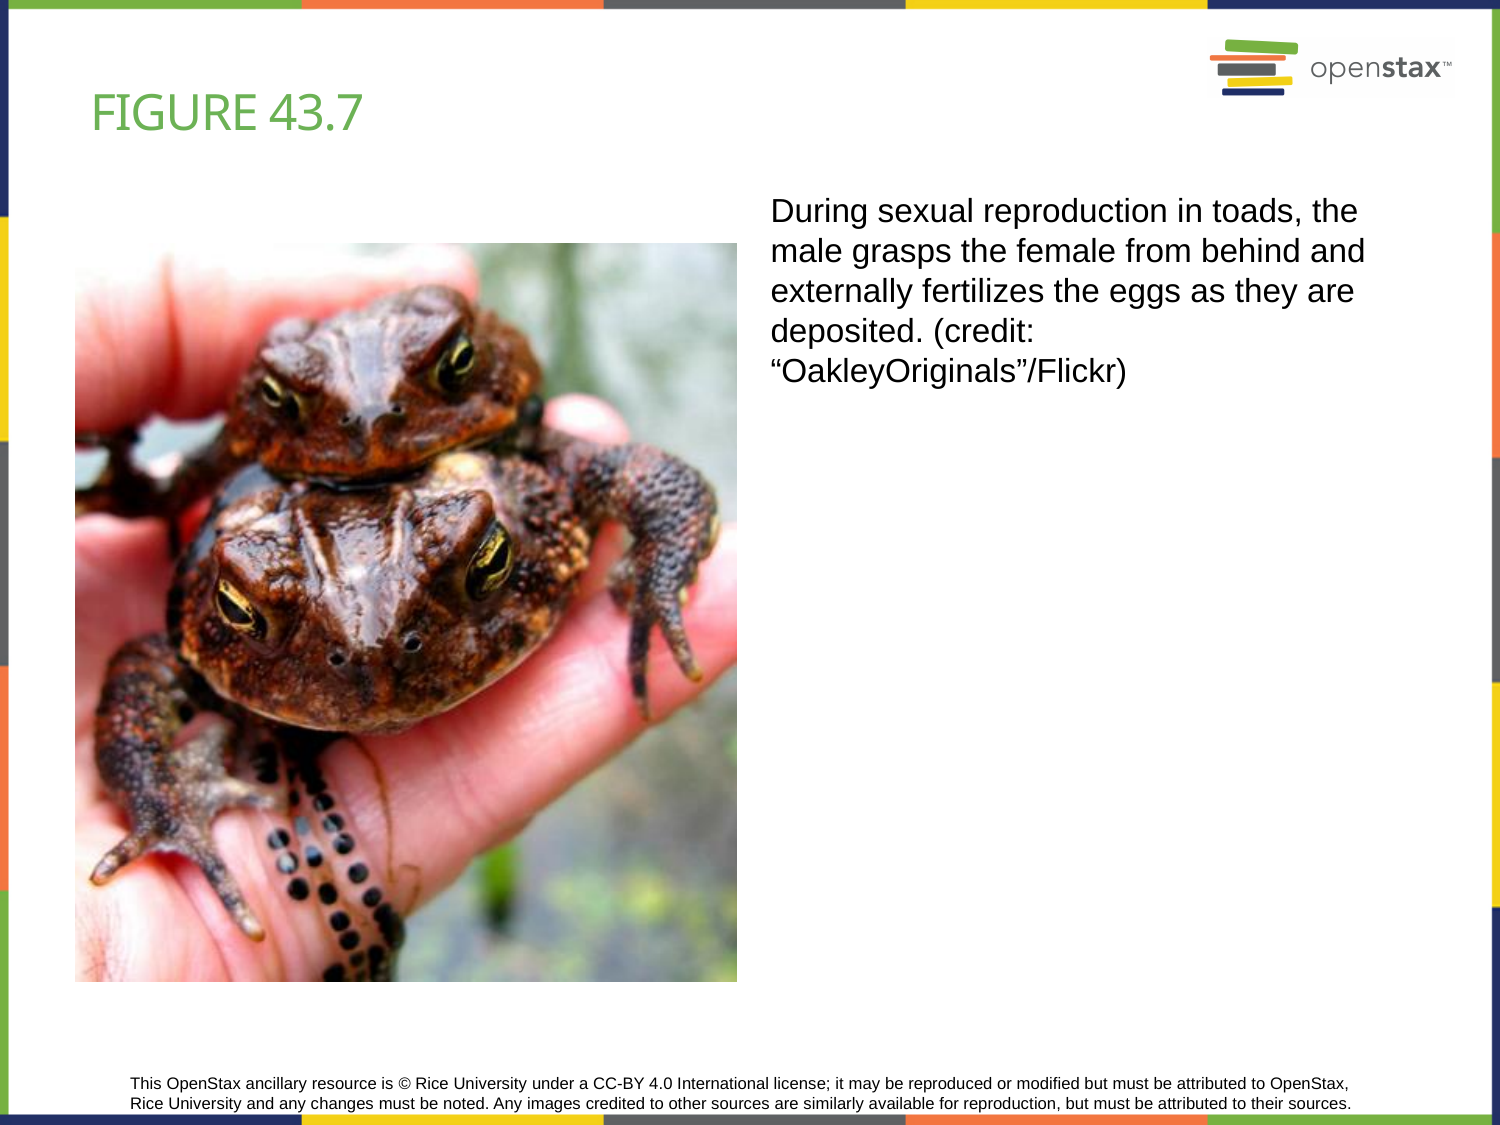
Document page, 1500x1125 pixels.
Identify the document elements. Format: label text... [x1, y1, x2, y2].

title Figure 43.7 [75, 39, 1398, 148]
picture [0, 0, 1500, 1125]
list During sexual reproduction in toads, the male grasps the female from behind and externally fertilizes the eggs as they are deposited. (credit: “OakleyOriginals”/Flickr) [755, 181, 1398, 1045]
footer This OpenStax ancillary resource is © Rice University under a CC-BY 4.0 International license; it may be reproduced or modified but must be attributed to OpenStax, Rice University and any changes must be noted. Any images credited to other sources are similarly available for reproduction, but must be attributed to their sources. [115, 1065, 1398, 1112]
